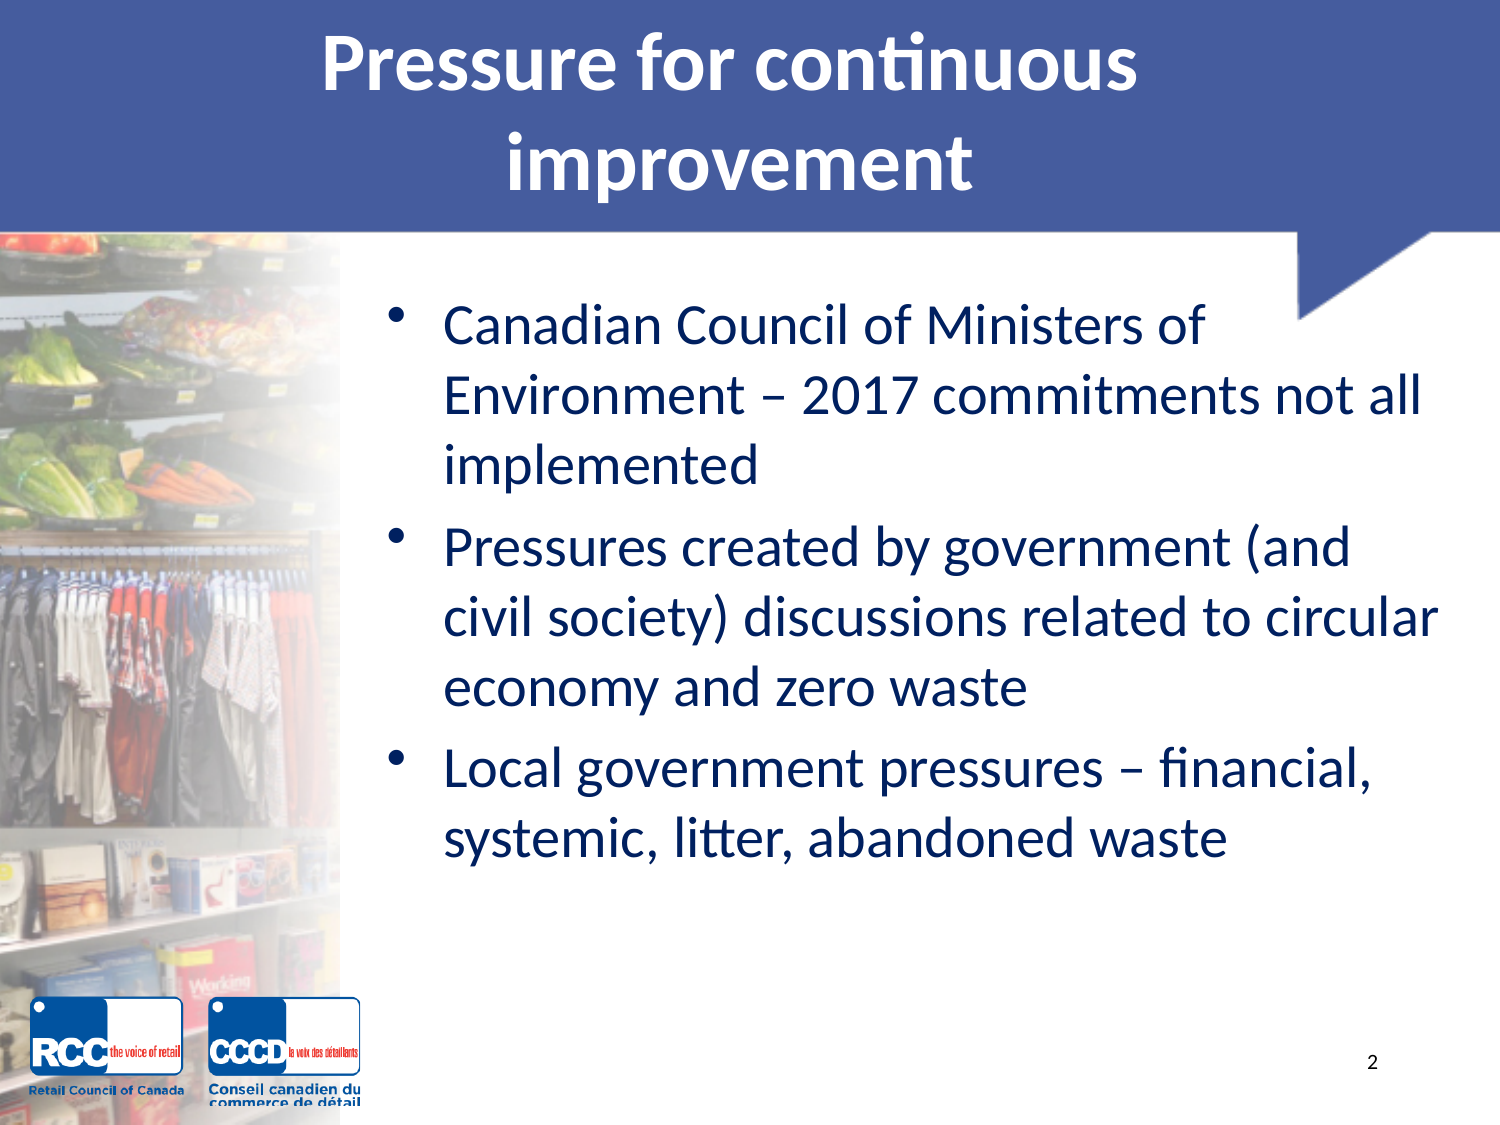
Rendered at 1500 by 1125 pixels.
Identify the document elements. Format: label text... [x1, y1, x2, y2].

list Canadian Council of Ministers of Environment – 2017 commitments not all implemented Pressures created by government (and civil society) discussions related to circular economy and zero waste Local government pressures – financial, systemic, litter, abandoned waste [371, 278, 1459, 1022]
title Pressure for continuous improvement [64, 0, 1415, 188]
picture [0, 0, 1500, 1125]
